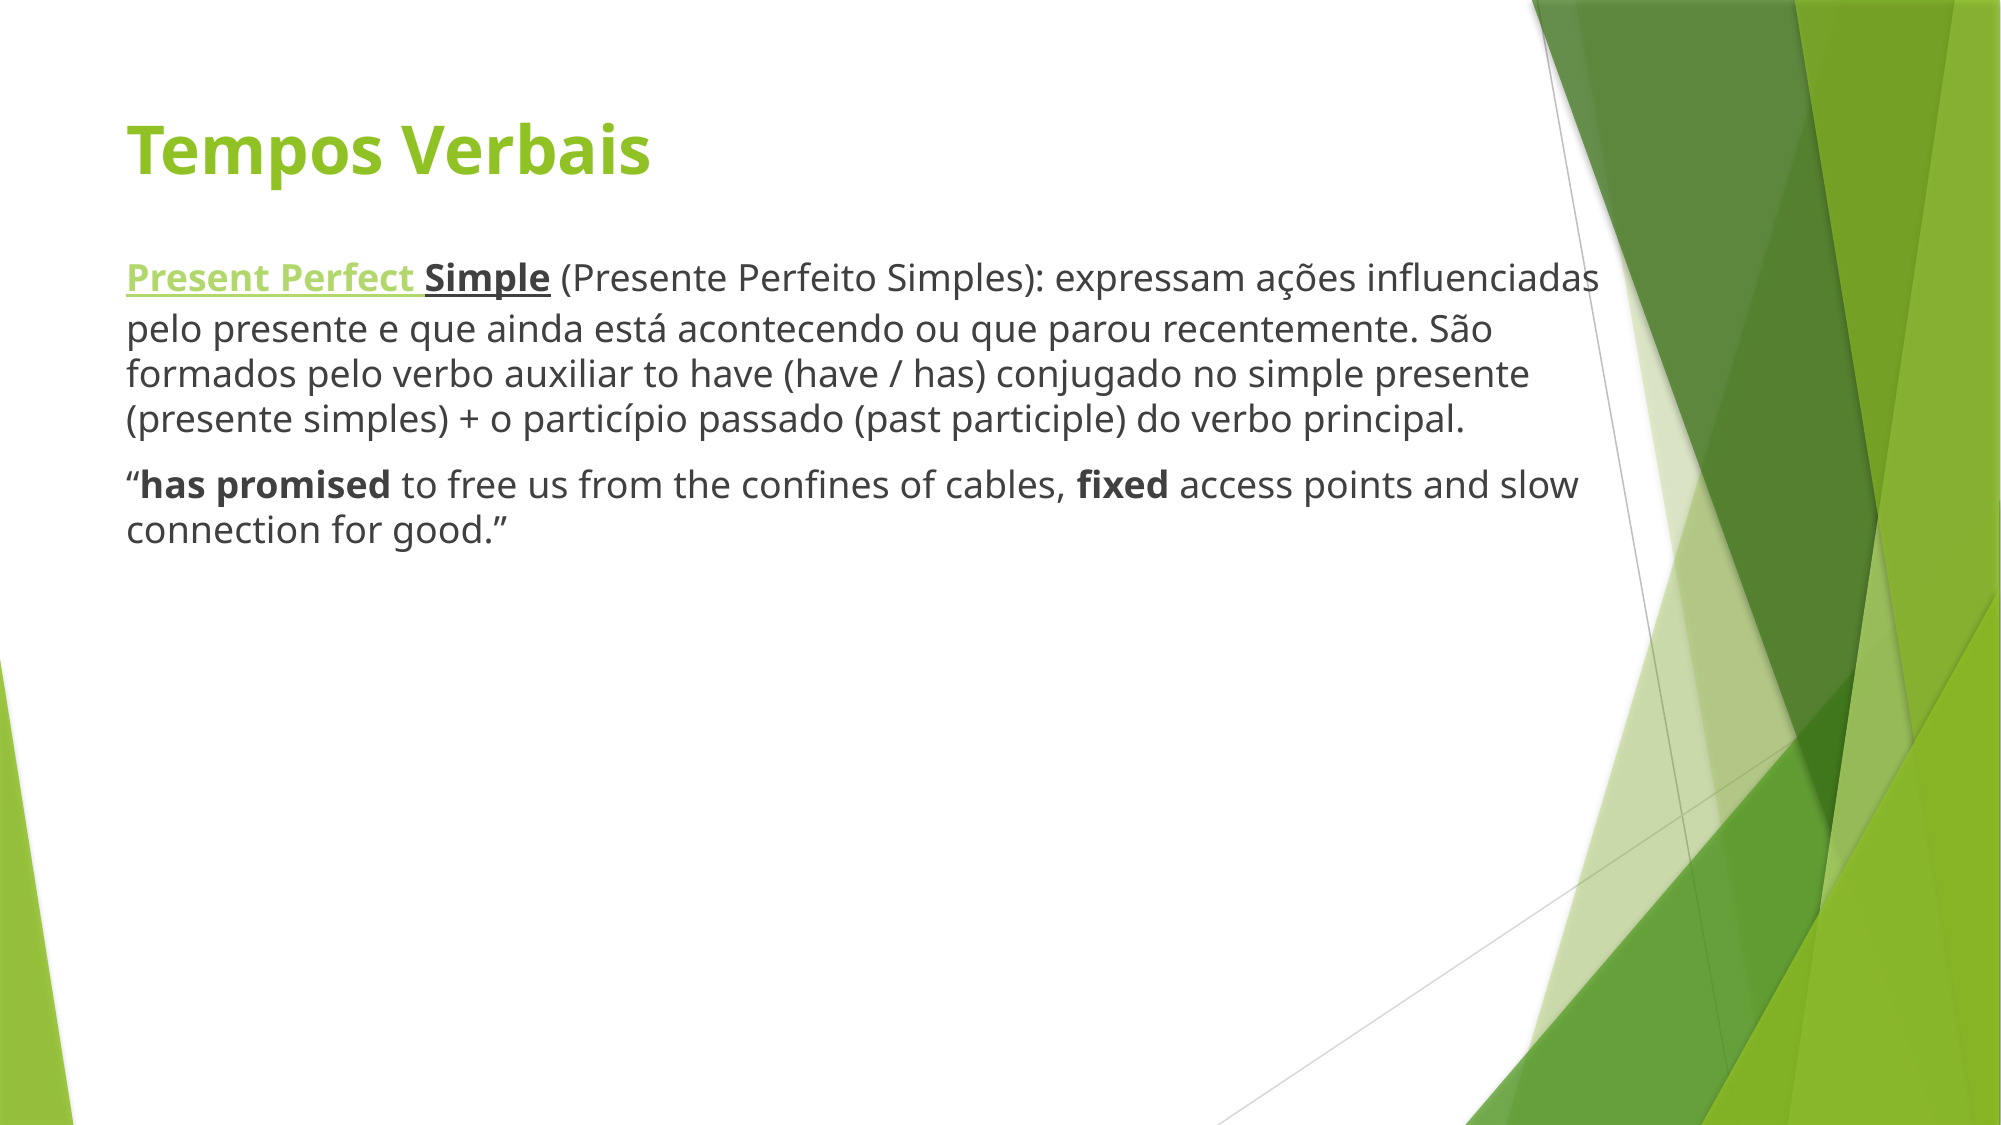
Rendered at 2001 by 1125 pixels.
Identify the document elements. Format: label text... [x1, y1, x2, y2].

list Present Perfect Simple (Presente Perfeito Simples): expressam ações influenciadas pelo presente e que ainda está acontecendo ou que parou recentemente. São formados pelo verbo auxiliar to have (have / has) conjugado no simple presente (presente simples) + o particípio passado (past participle) do verbo principal. “has promised to free us from the confines of cables, fixed access points and slow connection for good.” [111, 180, 1652, 1100]
title Tempos Verbais [111, 99, 1522, 180]
